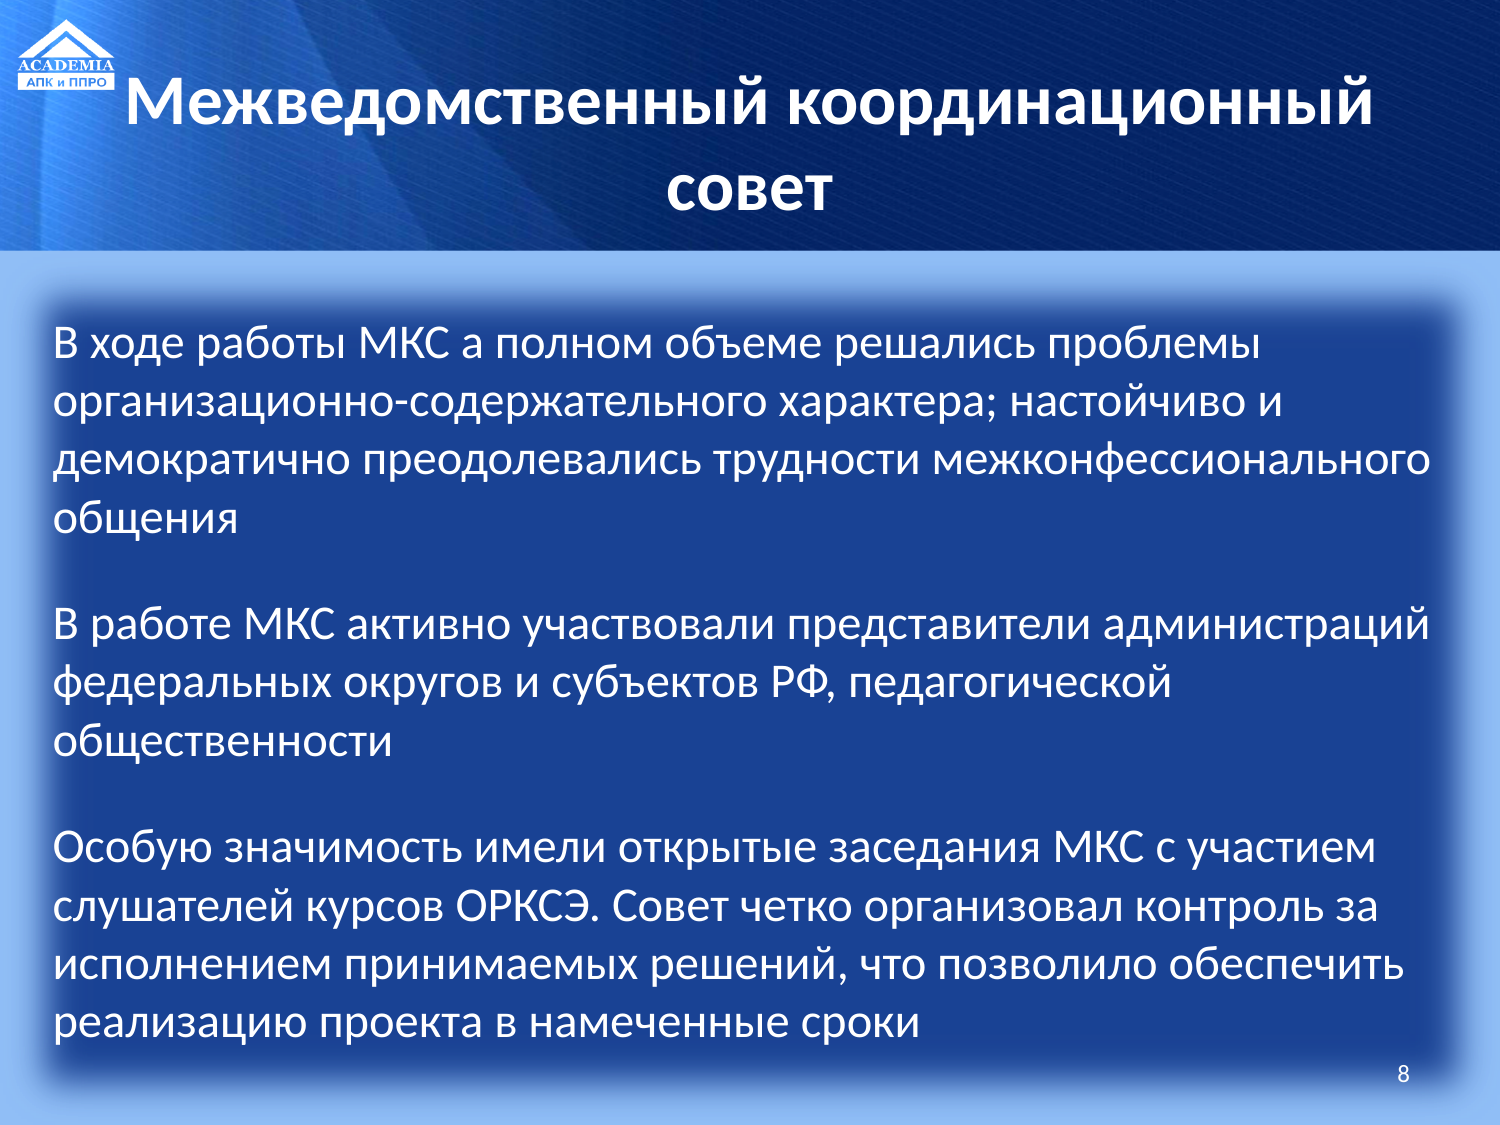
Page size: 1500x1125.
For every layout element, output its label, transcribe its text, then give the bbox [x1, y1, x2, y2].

picture [0, 0, 1500, 1125]
list В ходе работы МКС а полном объеме решались проблемы организационно-содержательного характера; настойчиво и демократично преодолевались трудности межконфессионального общения В работе МКС активно участвовали представители администраций федеральных округов и субъектов РФ, педагогической общественности Особую значимость имели открытые заседания МКС с участием слушателей курсов ОРКСЭ. Совет четко организовал контроль за исполнением принимаемых решений, что позволило обеспечить реализацию проекта в намеченные сроки [37, 302, 1463, 1059]
title Межведомственный координационный совет [75, 45, 1425, 233]
slide_number 8 [1074, 1042, 1425, 1103]
